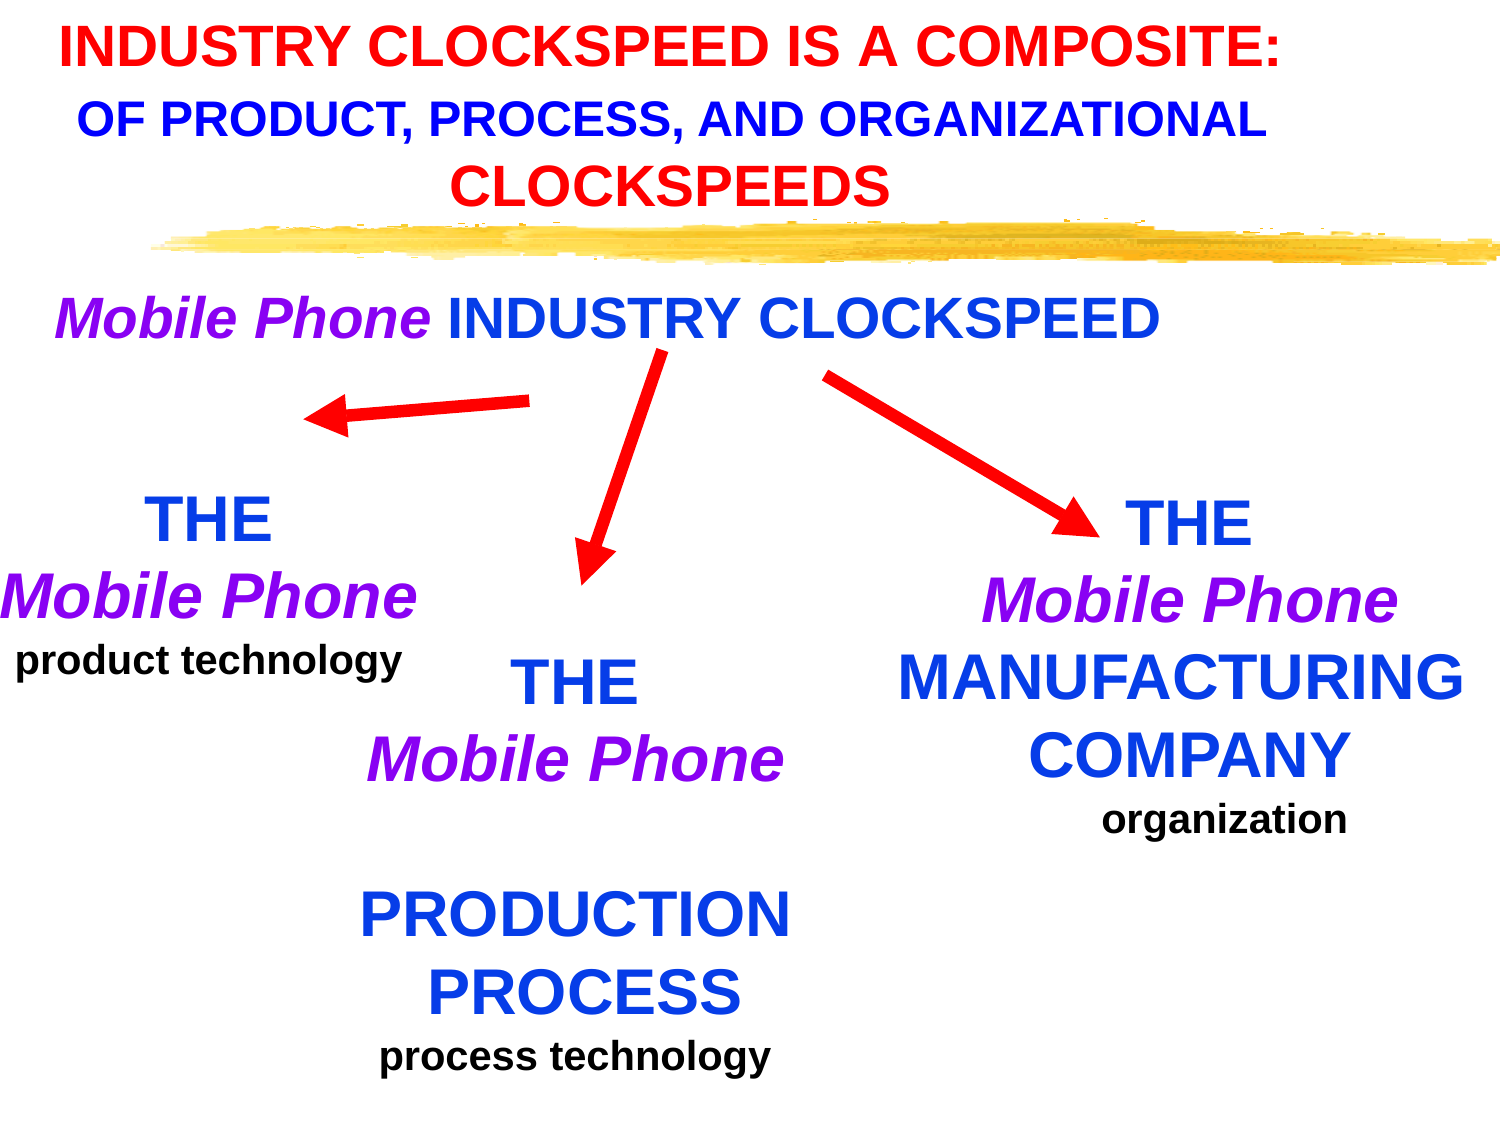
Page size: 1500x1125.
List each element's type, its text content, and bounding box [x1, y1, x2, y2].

text_box Mobile Phone INDUSTRY CLOCKSPEED [52, 278, 1172, 351]
text_box THE Mobile Phone MANUFACTURING COMPANY organization [891, 478, 1470, 842]
title INDUSTRY CLOCKSPEED IS A COMPOSITE: OF PRODUCT, PROCESS, AND ORGANIZATIONAL CLOCKSPEEDS [50, 5, 1289, 218]
text_box THE [508, 637, 642, 715]
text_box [302, 393, 536, 438]
picture [150, 221, 1500, 265]
text_box Mobile Phone PRODUCTION PROCESS process technology [356, 715, 795, 1079]
text_box product technology [12, 630, 406, 683]
text_box Mobile Phone [0, 552, 421, 632]
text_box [574, 343, 669, 587]
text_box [818, 368, 1101, 538]
text_box THE [142, 474, 276, 552]
